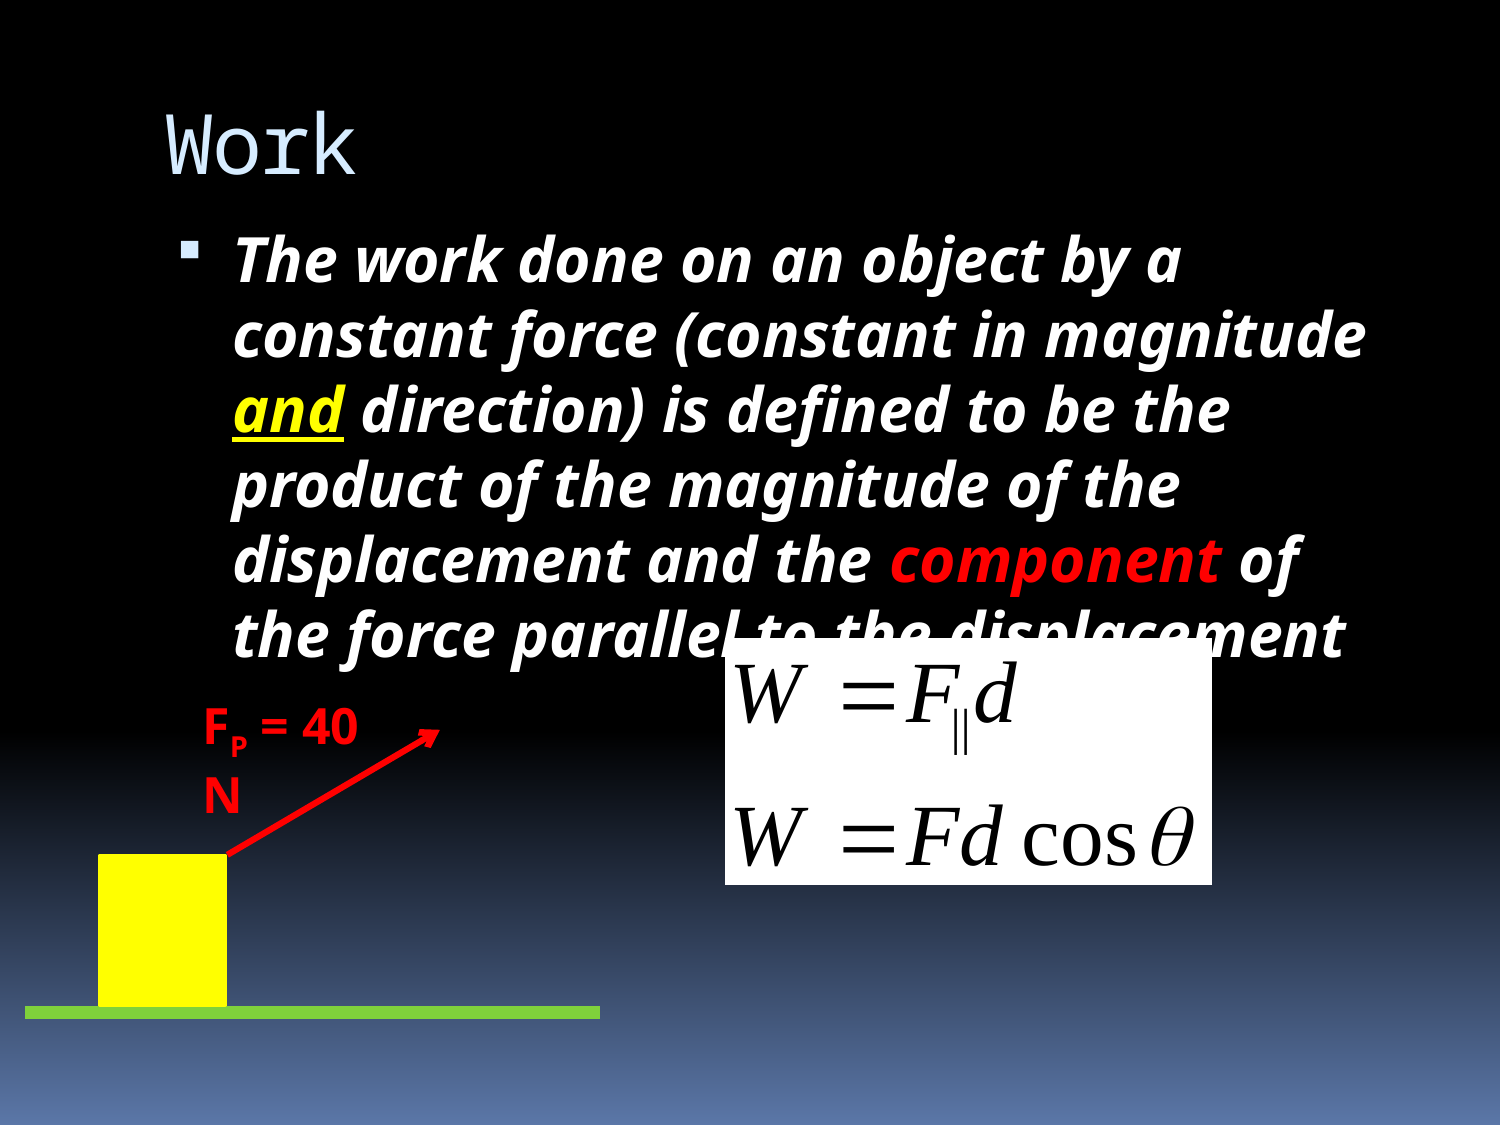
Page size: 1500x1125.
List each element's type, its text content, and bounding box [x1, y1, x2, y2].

text_box [98, 854, 227, 1002]
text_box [226, 729, 441, 856]
text_box FP = 40 N [187, 687, 413, 831]
title Work [150, 83, 1425, 212]
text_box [724, 637, 1213, 886]
list The work done on an object by a constant force (constant in magnitude and direction) is defined to be the product of the magnitude of the displacement and the component of the force parallel to the displacement [150, 212, 1425, 1043]
